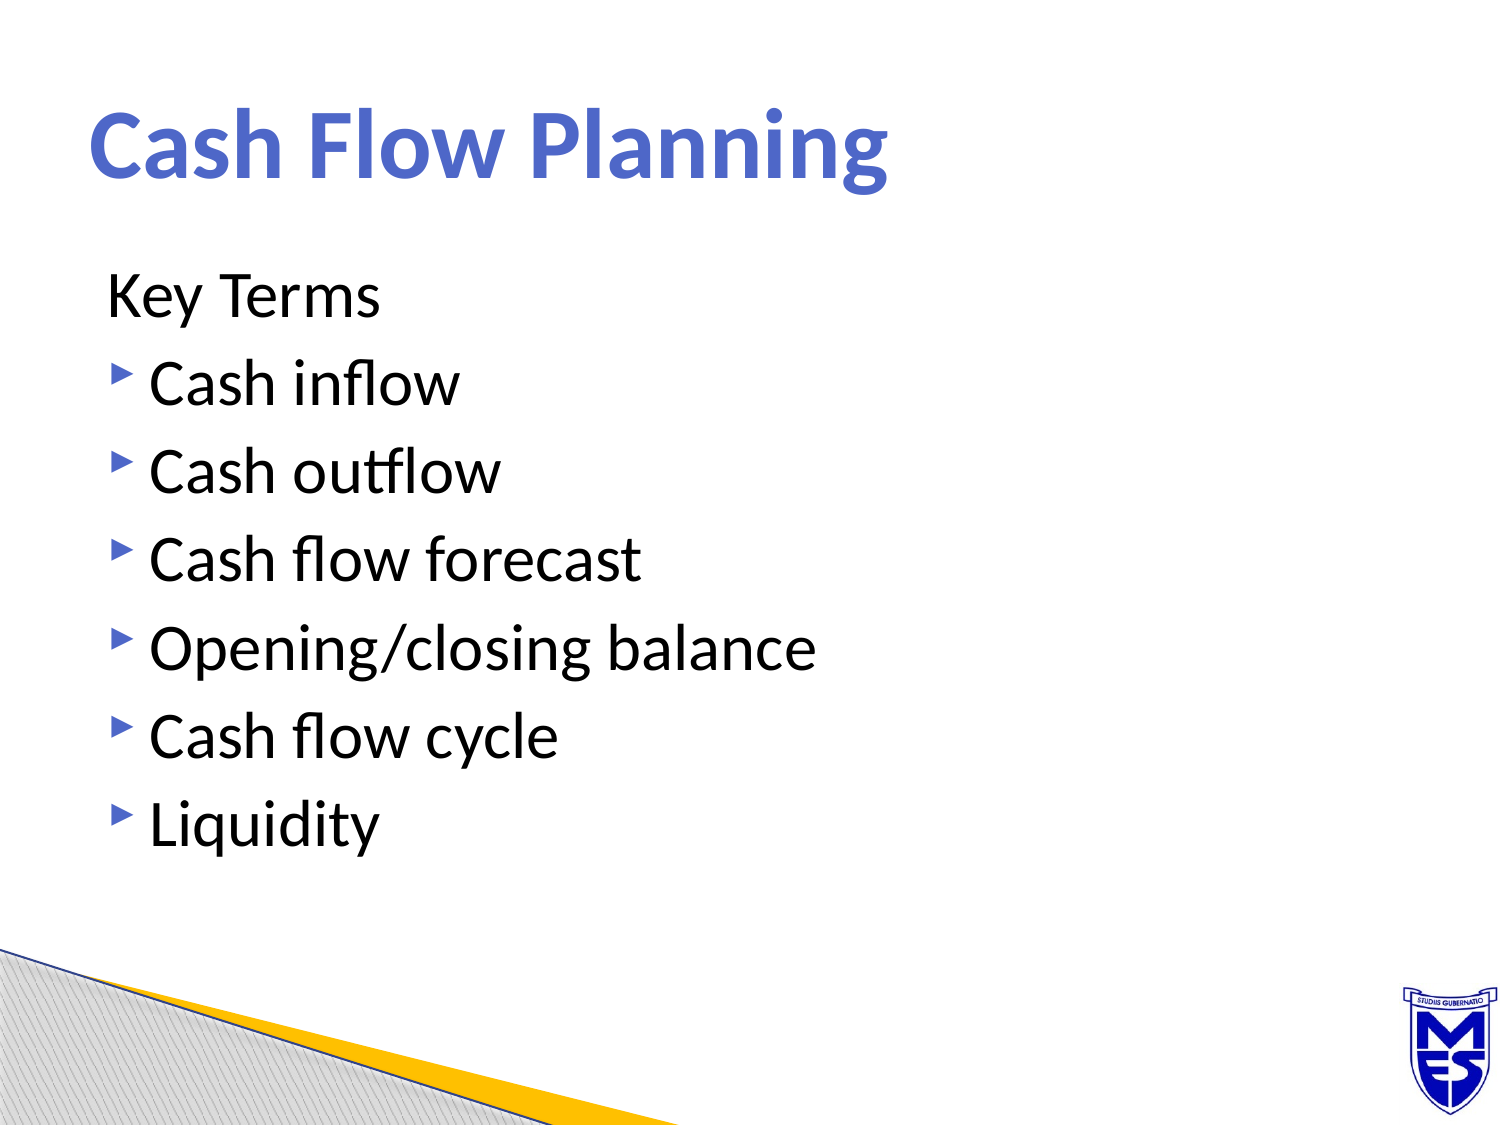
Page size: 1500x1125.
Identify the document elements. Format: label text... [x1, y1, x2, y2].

picture [1399, 983, 1500, 1125]
title Cash Flow Planning [75, 45, 1425, 233]
list Key Terms Cash inflow Cash outflow Cash flow forecast Opening/closing balance Cash flow cycle Liquidity [75, 243, 1425, 986]
